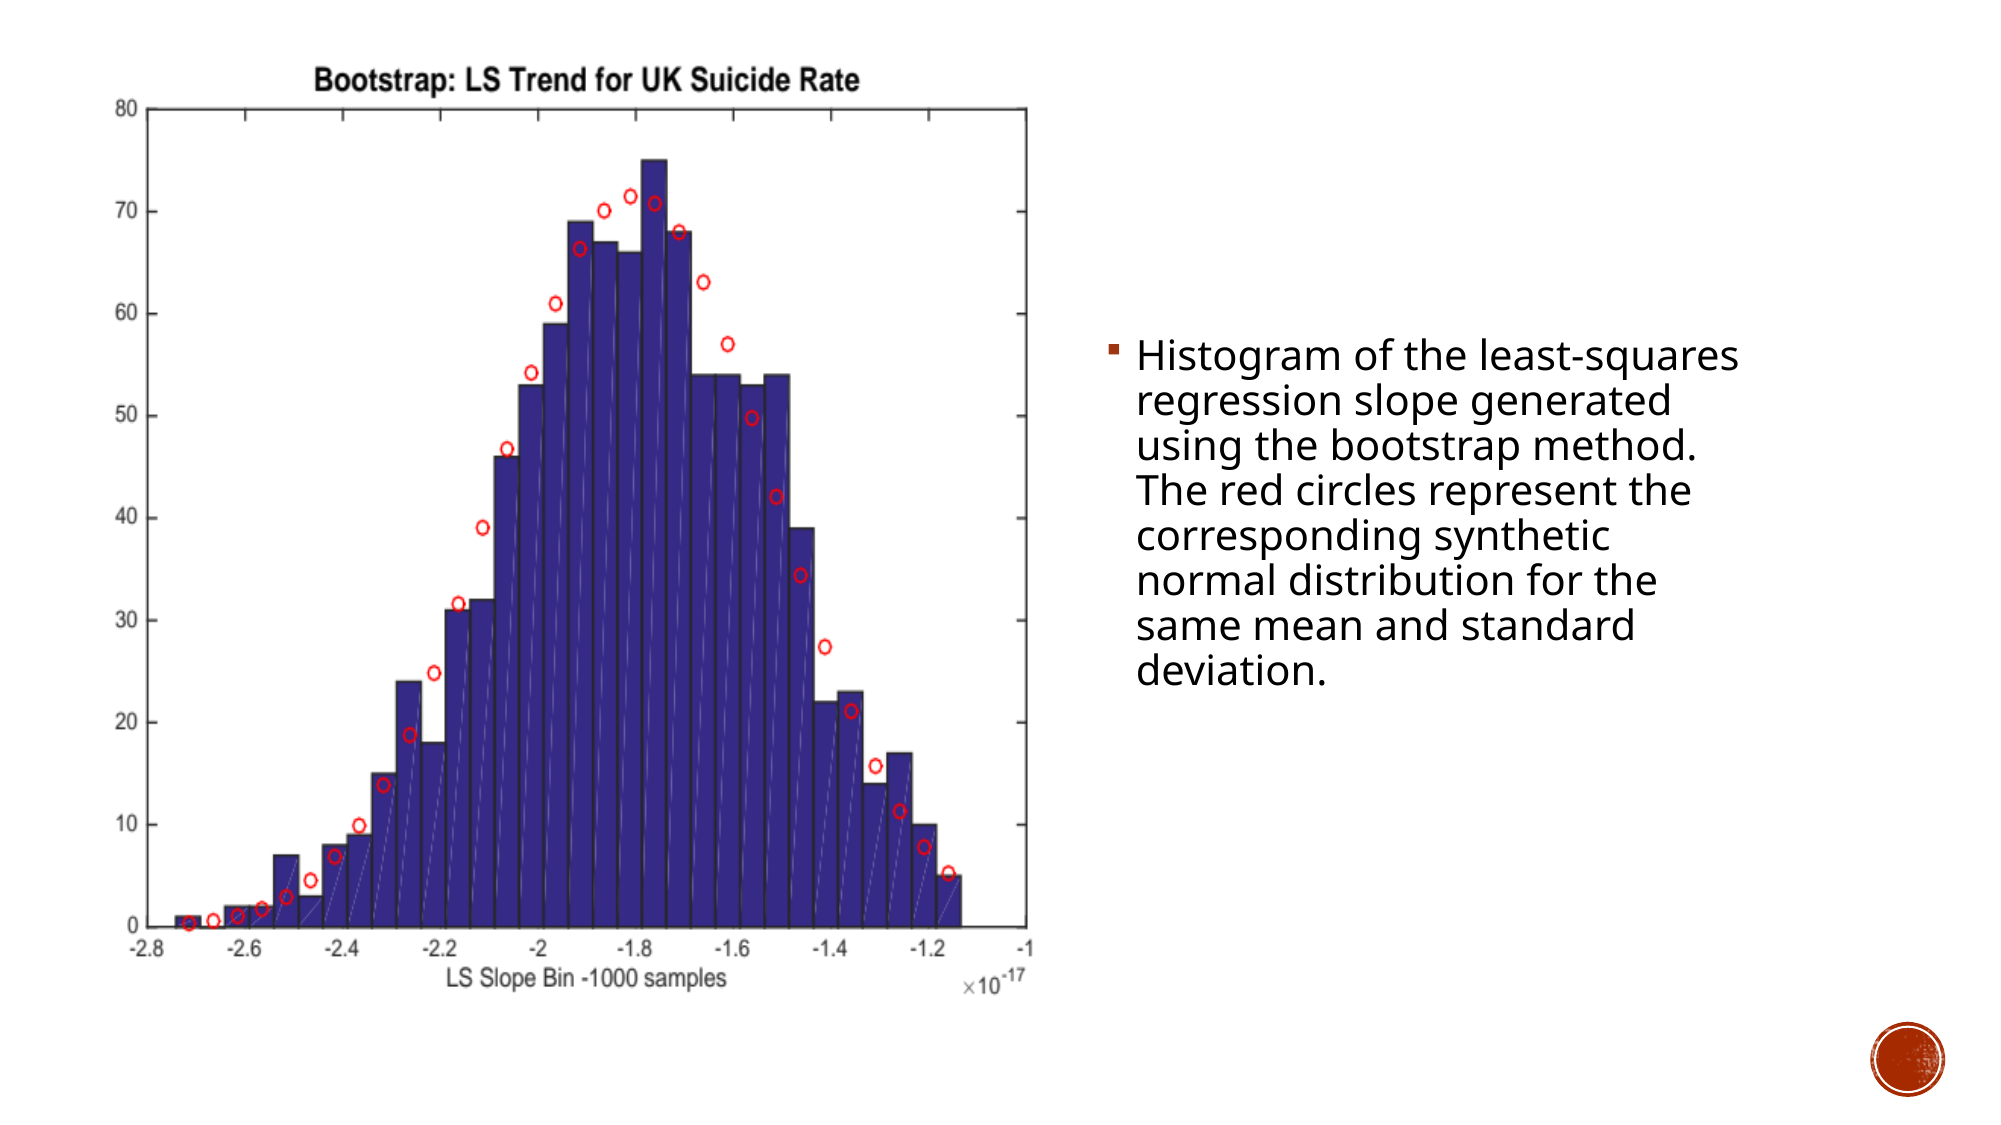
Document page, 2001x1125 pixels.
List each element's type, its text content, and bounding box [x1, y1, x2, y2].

list Histogram of the least-squares regression slope generated using the bootstrap method. The red circles represent the corresponding synthetic normal distribution for the same mean and standard deviation. [1134, 327, 1772, 939]
picture [3, 40, 1131, 1031]
